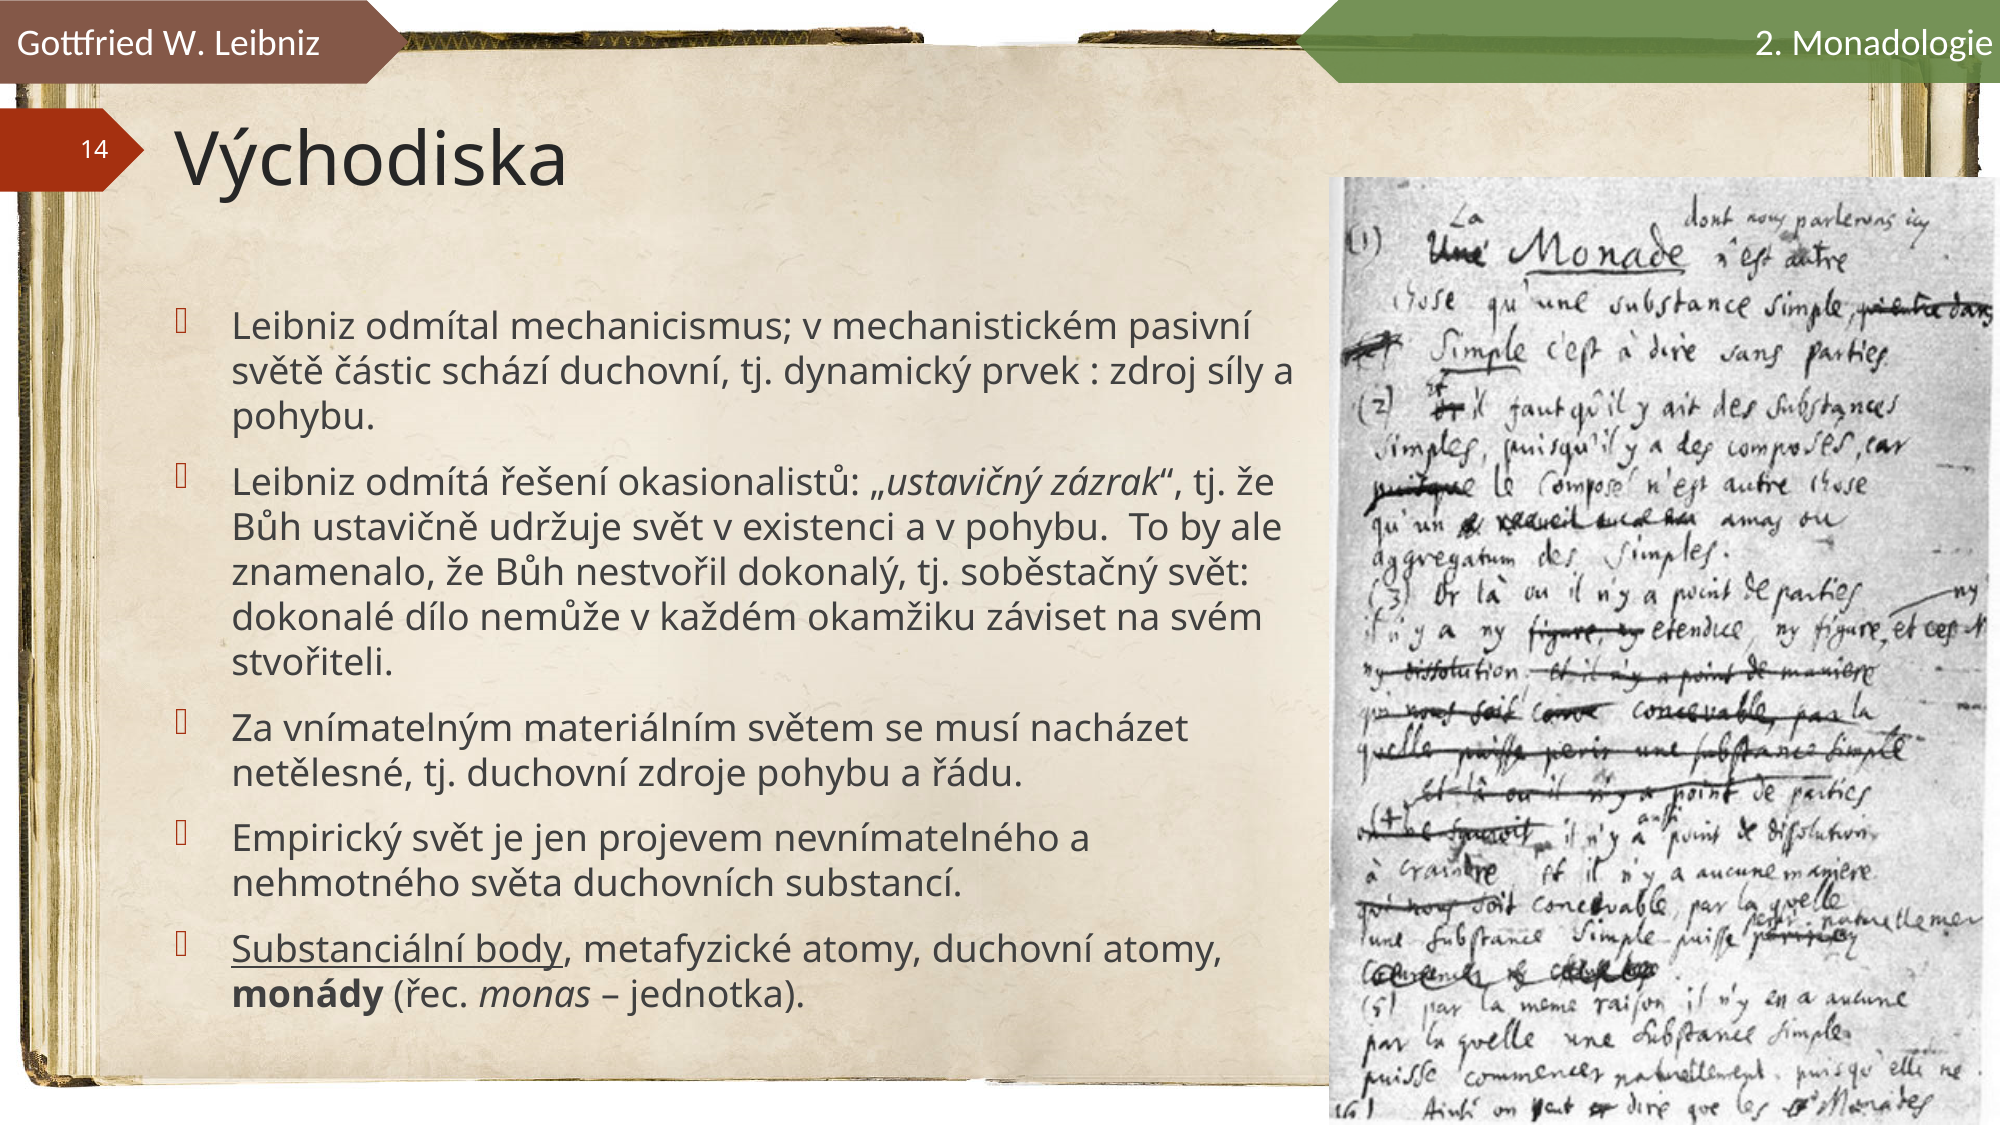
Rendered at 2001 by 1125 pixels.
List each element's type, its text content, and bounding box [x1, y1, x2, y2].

picture [0, 0, 2001, 1125]
text_box 2. Monadologie [1341, 10, 2000, 71]
text_box Gottfried W. Leibniz [2, 10, 374, 71]
title Východiska [159, 102, 1888, 313]
list Leibniz odmítal mechanicismus; v mechanistickém pasivní světě částic schází duchovní, tj. dynamický prvek : zdroj síly a pohybu. Leibniz odmítá řešení okasionalistů: „ustavičný zázrak“, tj. že Bůh ustavičně udržuje svět v existenci a v pohybu. To by ale znamenalo, že Bůh nestvořil dokonalý, tj. soběstačný svět: dokonalé dílo nemůže v každém okamžiku záviset na svém stvořiteli. Za vnímatelným materiálním světem se musí nacházet netělesné, tj. duchovní zdroje pohybu a řádu. Empirický svět je jen projevem nevnímatelného a nehmotného světa duchovních substancí. Substanciální body, metafyzické atomy, duchovní atomy, monády (řec. monas – jednotka). [159, 313, 1324, 1103]
